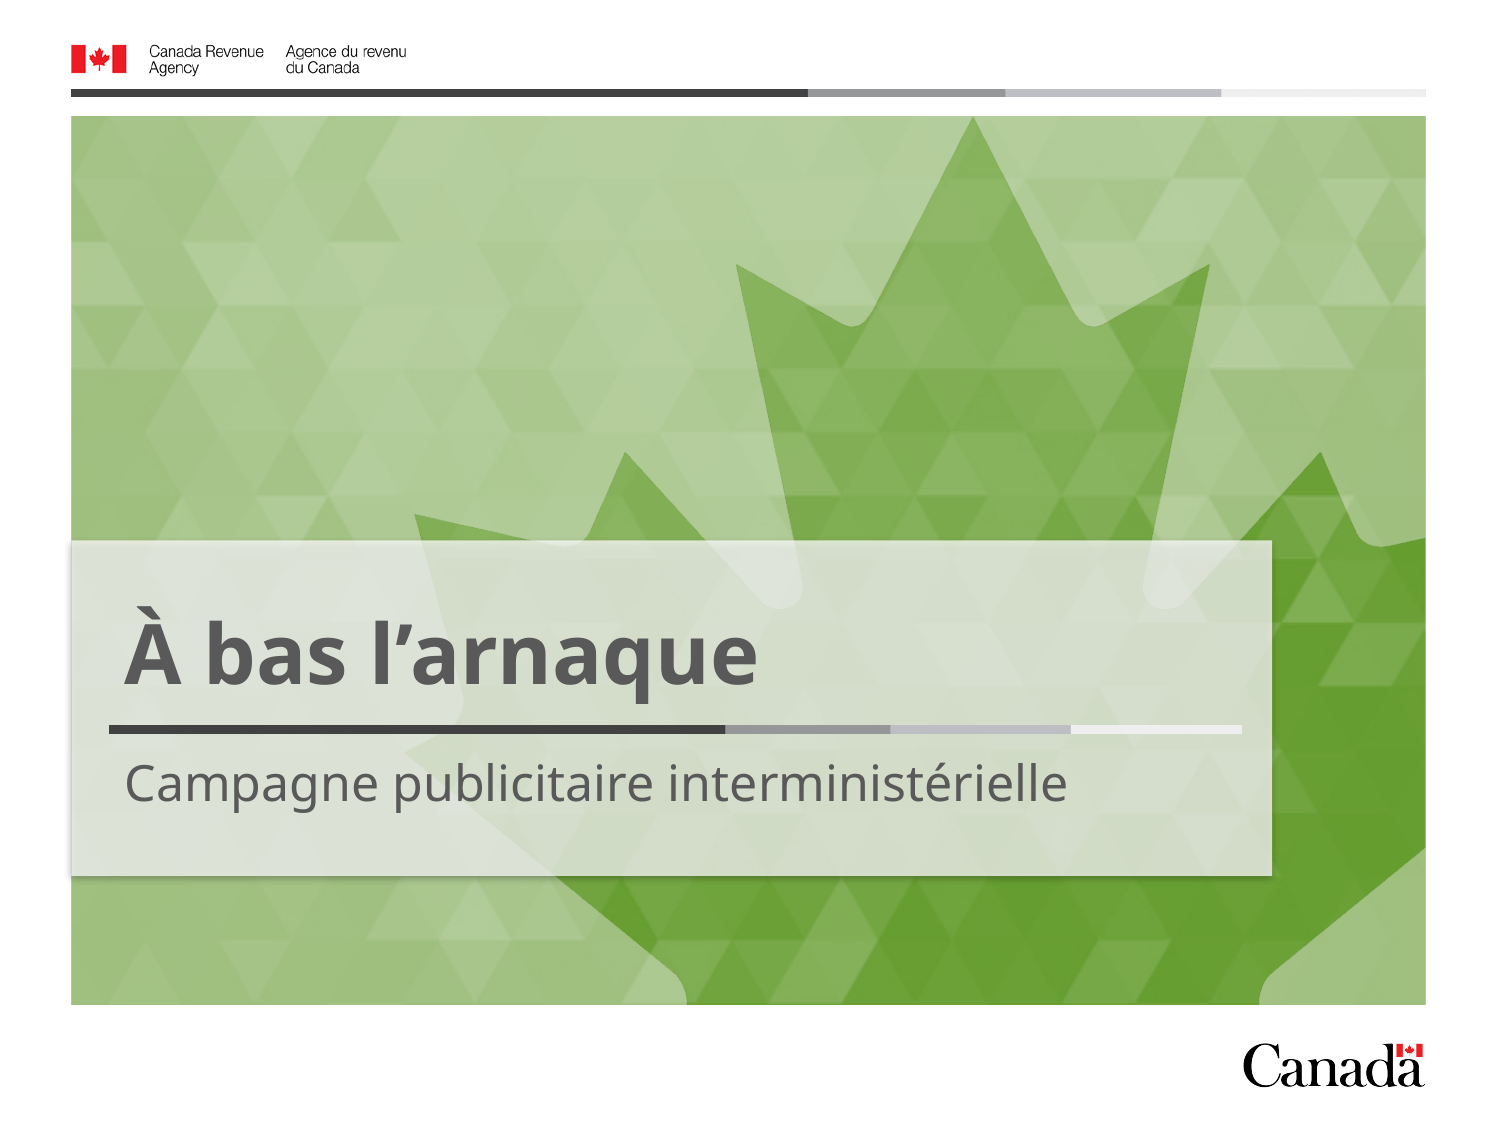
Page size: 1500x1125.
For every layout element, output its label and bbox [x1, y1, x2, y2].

picture [1242, 1042, 1426, 1088]
picture [71, 89, 1426, 97]
picture [71, 116, 1426, 1006]
picture [71, 40, 425, 77]
